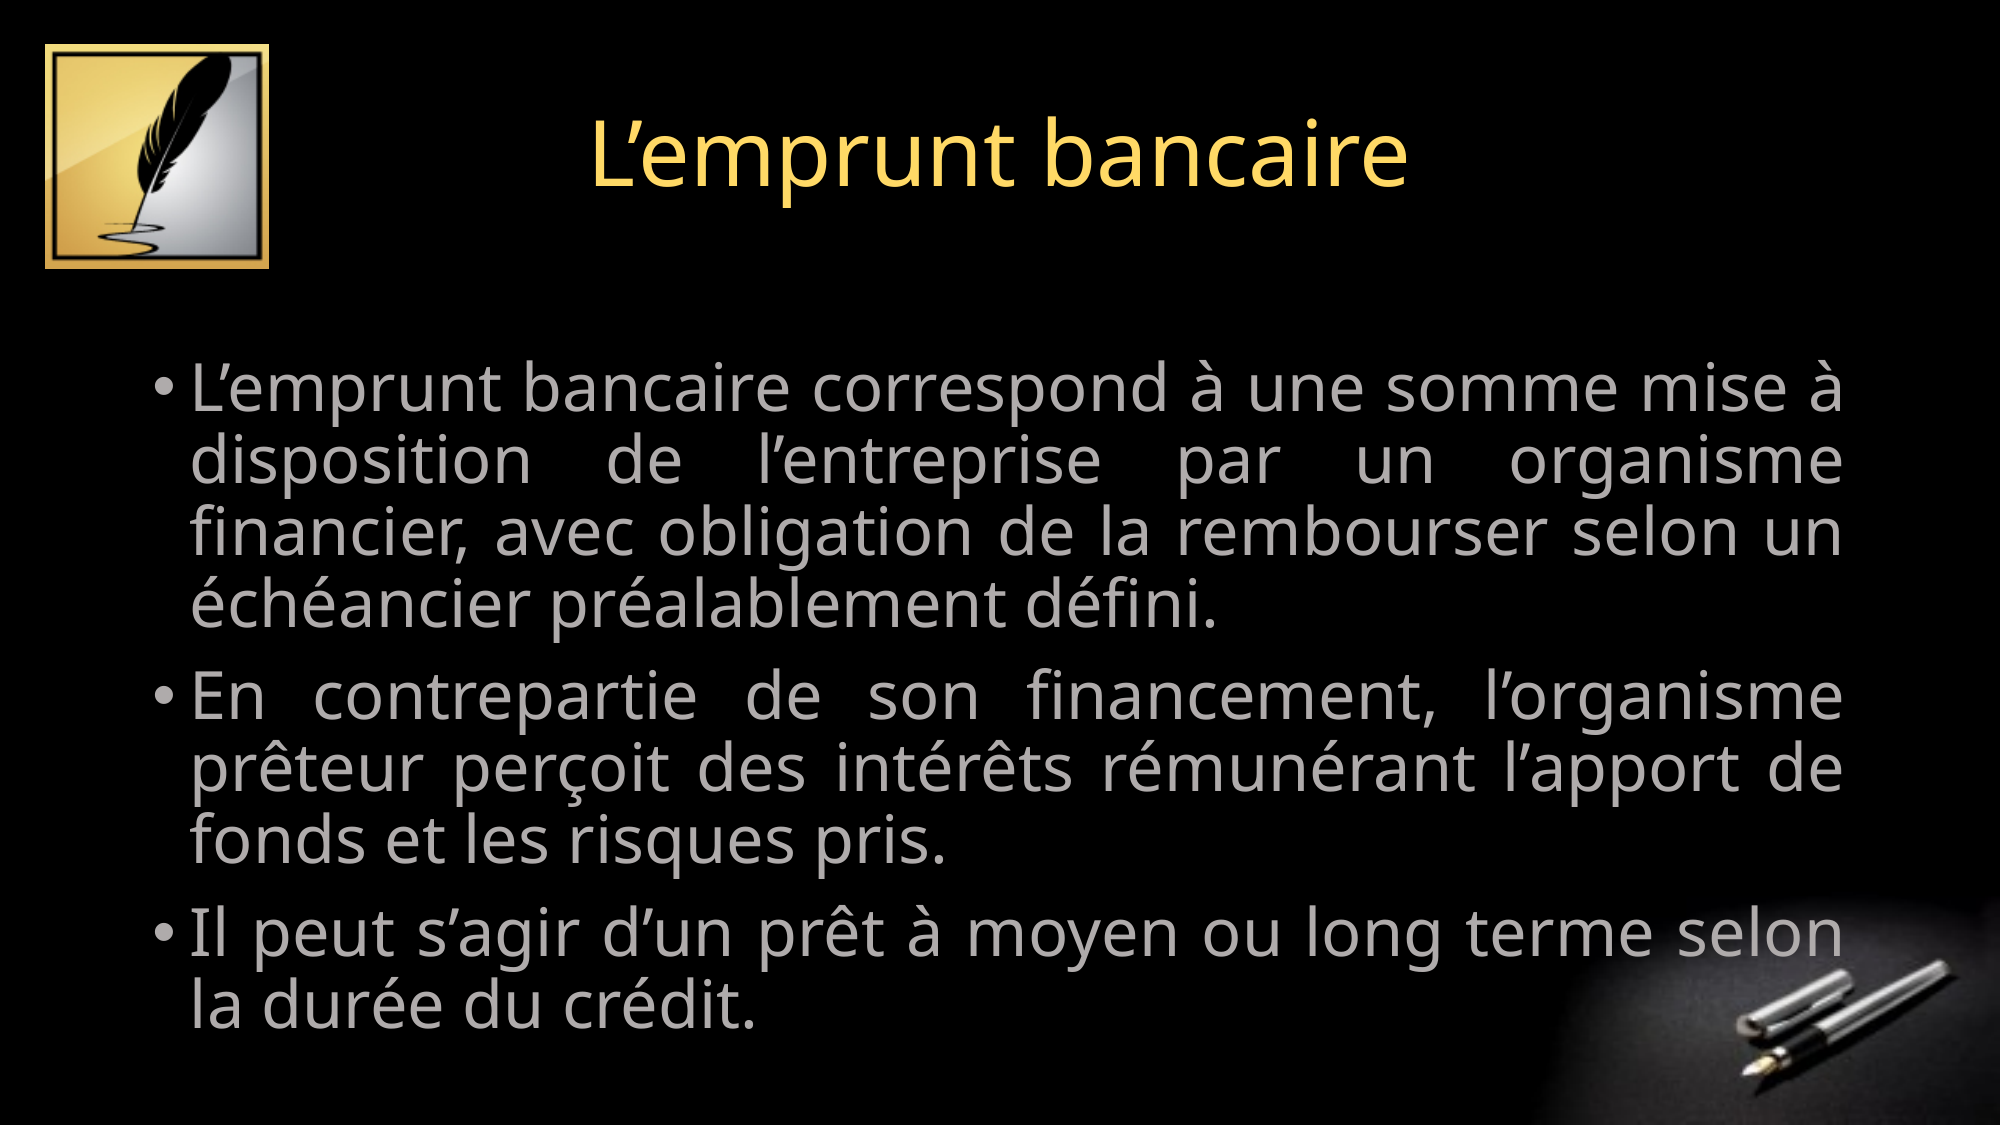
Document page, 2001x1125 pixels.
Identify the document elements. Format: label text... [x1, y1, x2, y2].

picture [45, 44, 269, 269]
list L’emprunt bancaire correspond à une somme mise à disposition de l’entreprise par un organisme financier, avec obligation de la rembourser selon un échéancier préalablement défini. En contrepartie de son financement, l’organisme prêteur perçoit des intérêts rémunérant l’apport de fonds et les risques pris. Il peut s’agir d’un prêt à moyen ou long terme selon la durée du crédit. [137, 346, 1863, 1014]
title L’emprunt bancaire [269, 72, 1863, 241]
picture [1494, 835, 2000, 1125]
